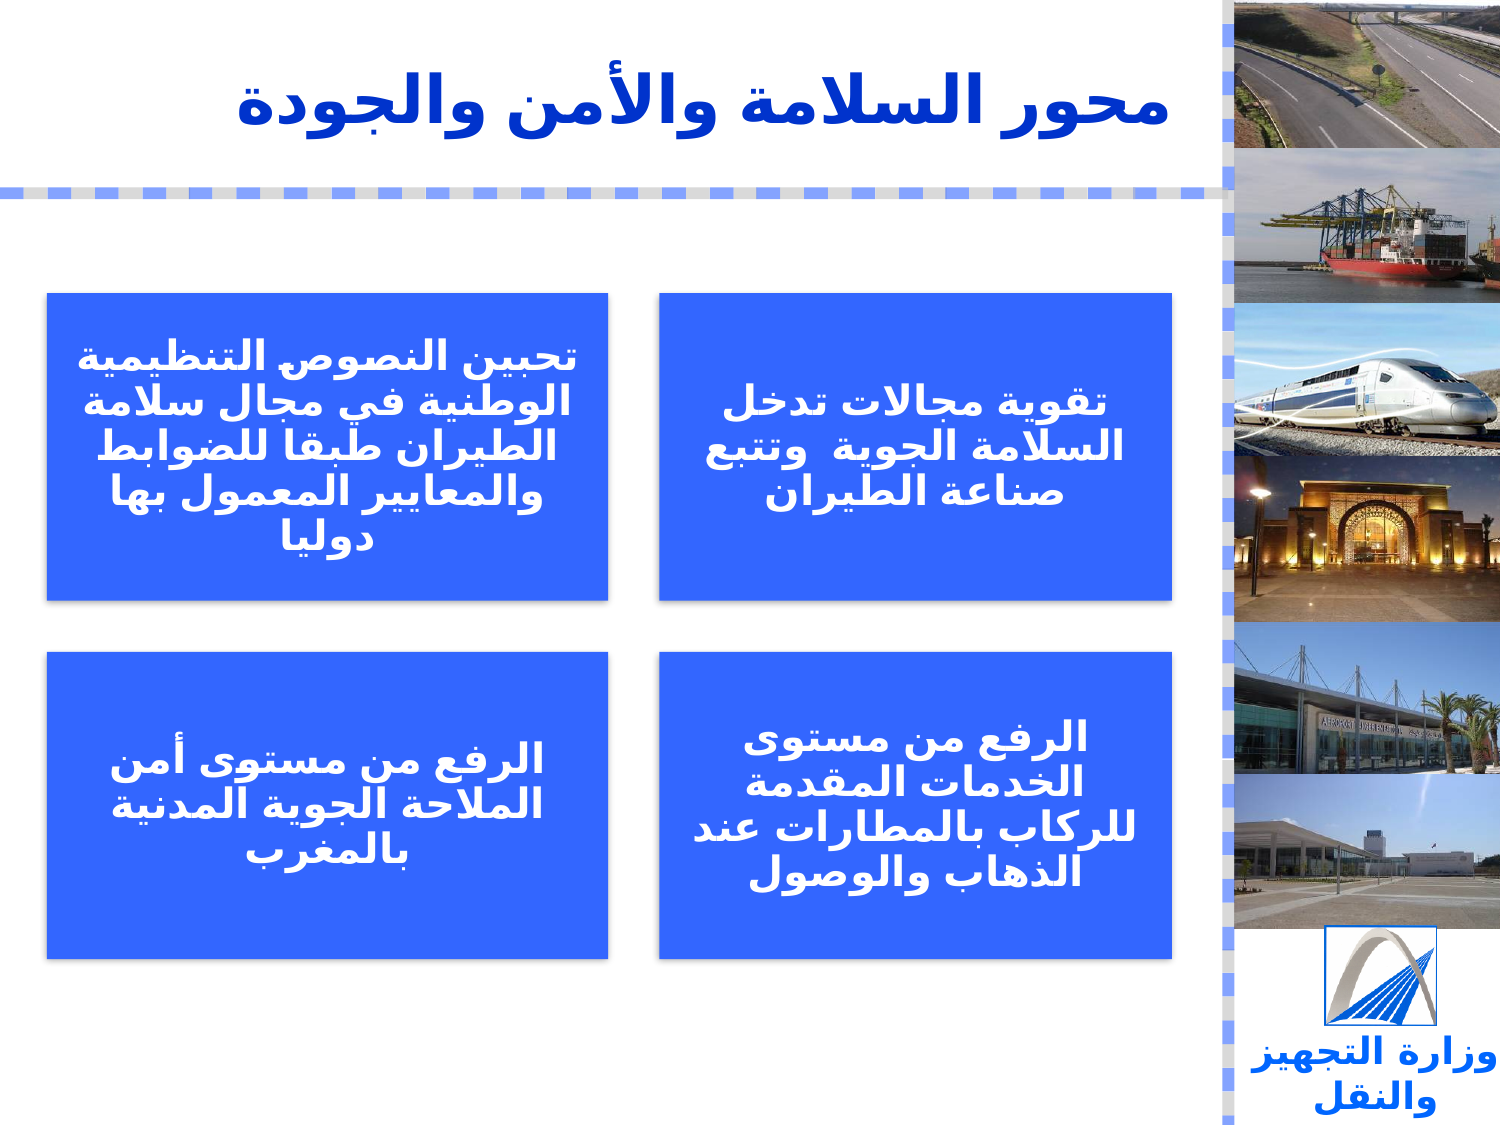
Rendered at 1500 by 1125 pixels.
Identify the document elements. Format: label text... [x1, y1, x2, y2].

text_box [0, 292, 1219, 960]
text_box محور السلامة والأمن والجودة [221, 58, 1188, 146]
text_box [0, 186, 1229, 200]
picture [1234, 0, 1500, 1026]
